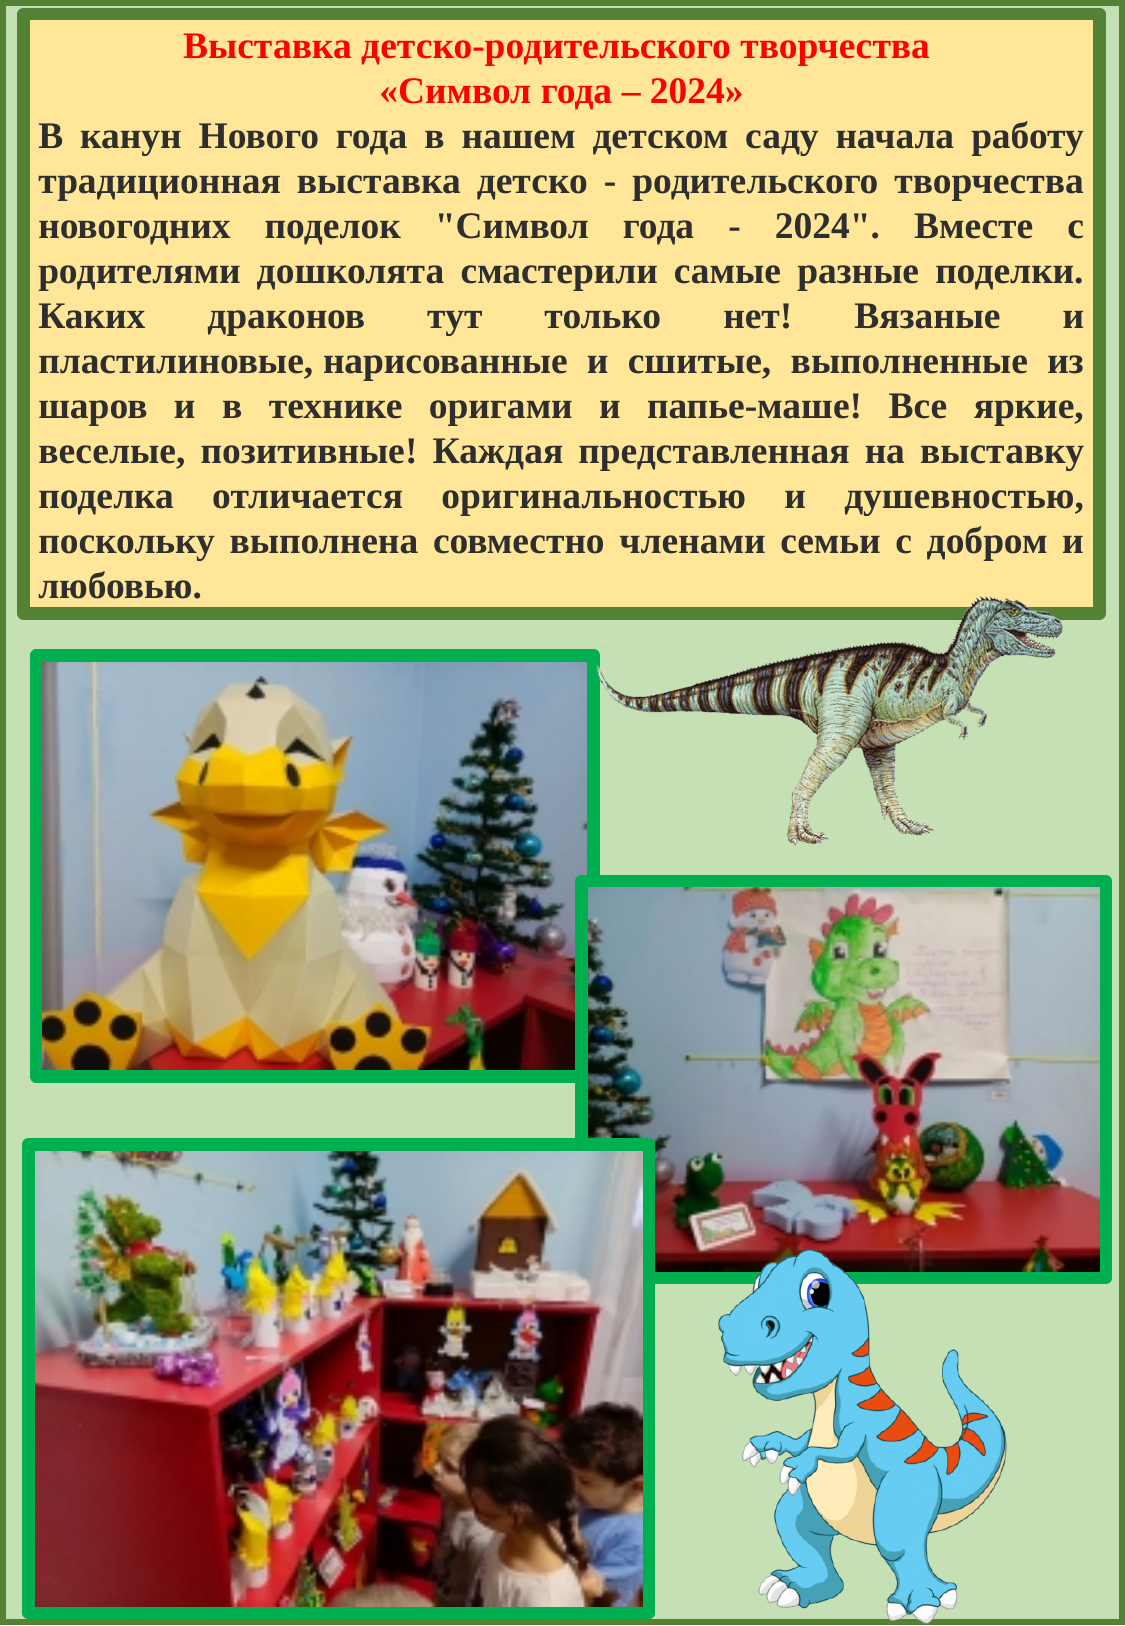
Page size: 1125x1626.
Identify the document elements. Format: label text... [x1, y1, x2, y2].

text_box [0, 0, 1125, 1625]
picture [34, 596, 1100, 1625]
text_box Выставка детско-родительского творчества «Символ года – 2024» В канун Нового года в нашем детском саду начала работу традиционная выставка детско - родительского творчества новогодних поделок "Символ года - 2024". Вместе с родителями дошколята смастерили самые разные поделки. Каких драконов тут только нет! Вязаные и пластилиновые, нарисованные и сшитые, выполненные из шаров и в технике оригами и папье-маше! Все яркие, веселые, позитивные! Каждая представленная на выставку поделка отличается оригинальностью и душевностью, поскольку выполнена совместно членами семьи с добром и любовью. [23, 13, 1100, 614]
